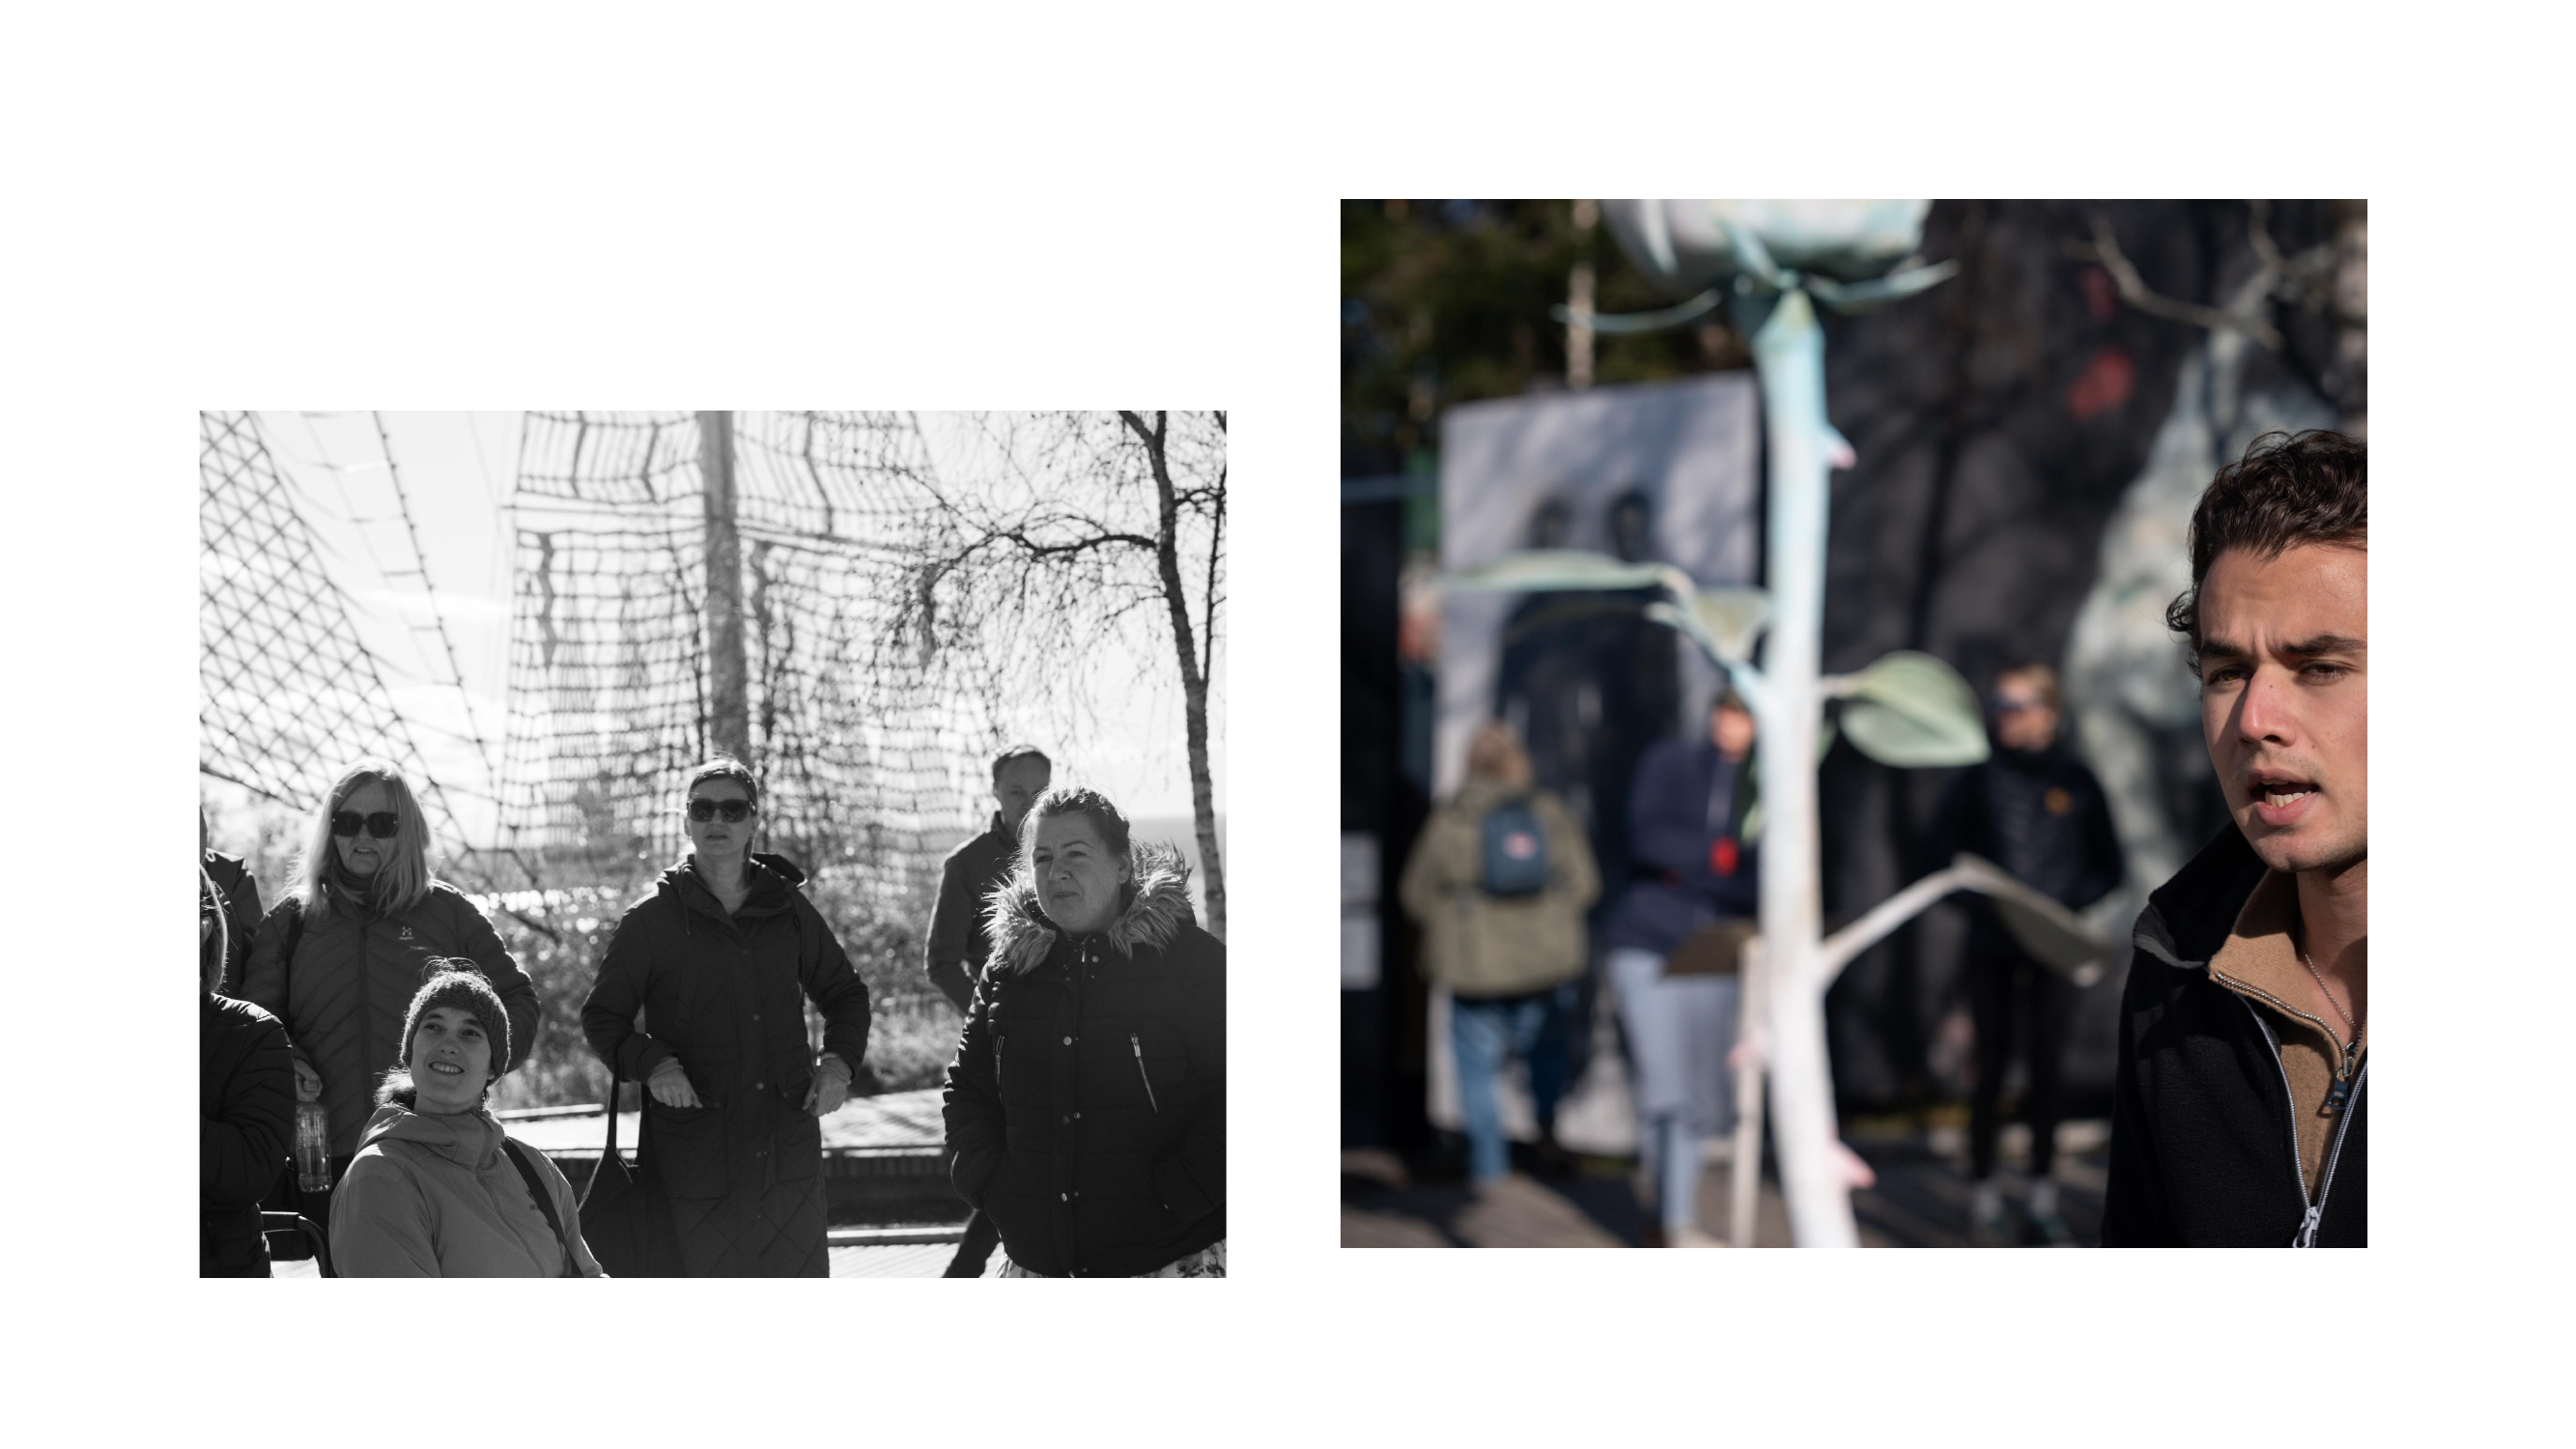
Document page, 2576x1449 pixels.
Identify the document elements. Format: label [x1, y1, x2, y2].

picture [1340, 199, 2368, 1248]
list [199, 411, 1227, 1278]
